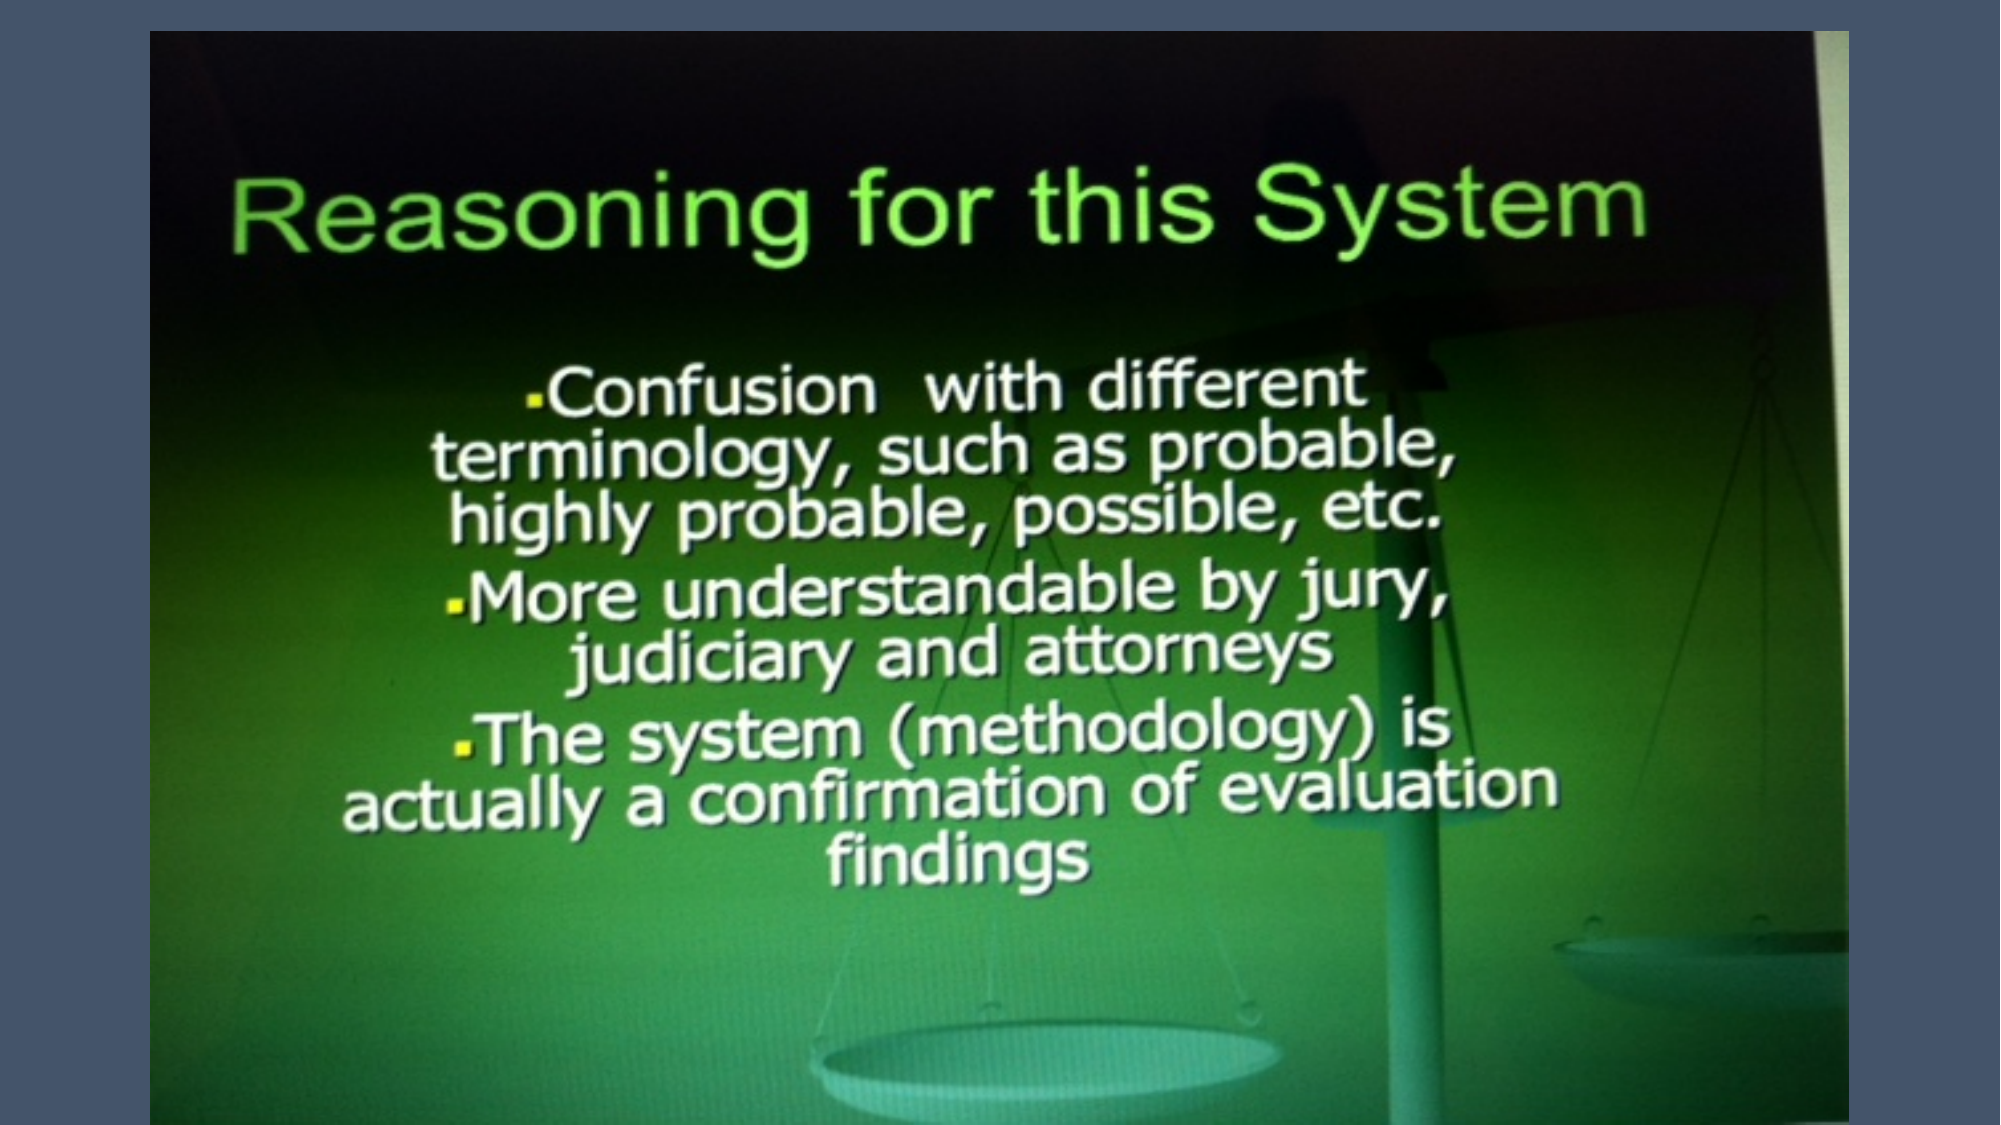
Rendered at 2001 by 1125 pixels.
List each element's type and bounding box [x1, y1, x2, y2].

list [149, 31, 1849, 1125]
